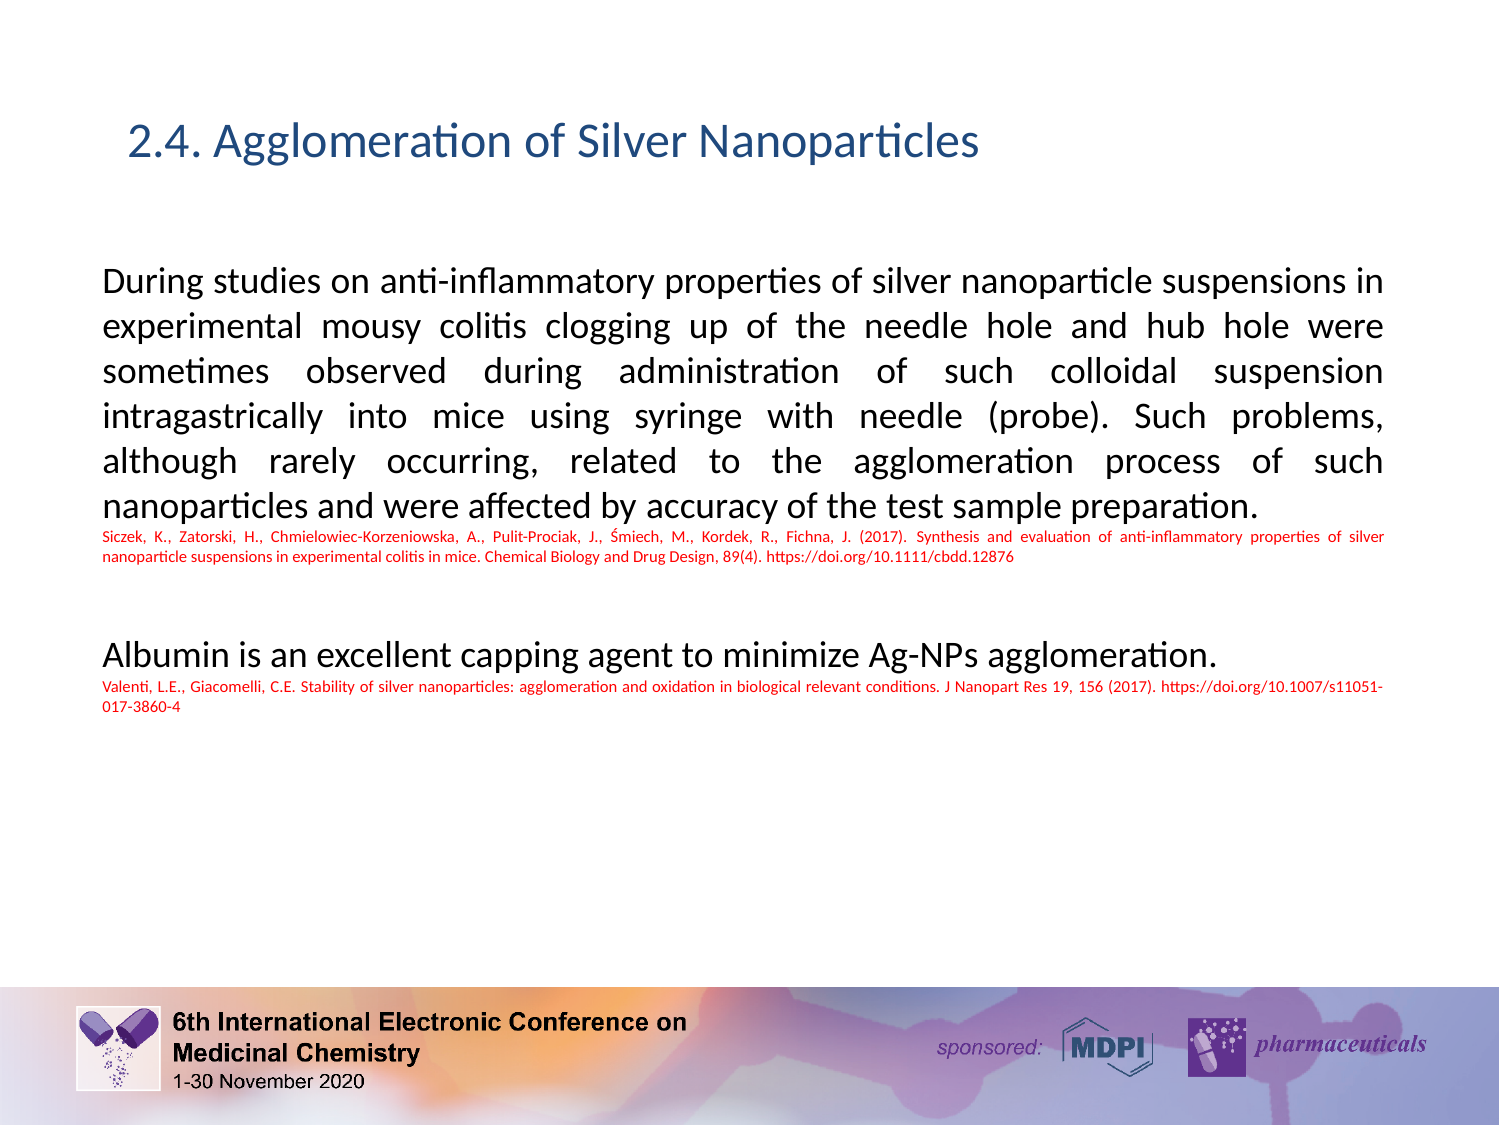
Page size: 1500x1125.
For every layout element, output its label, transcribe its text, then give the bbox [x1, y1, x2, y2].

text_box During studies on anti-inflammatory properties of silver nanoparticle suspensions in experimental mousy colitis clogging up of the needle hole and hub hole were sometimes observed during administration of such colloidal suspension intragastrically into mice using syringe with needle (probe). Such problems, although rarely occurring, related to the agglomeration process of such nanoparticles and were affected by accuracy of the test sample preparation. Siczek, K., Zatorski, H., Chmielowiec-Korzeniowska, A., Pulit-Prociak, J., Śmiech, M., Kordek, R., Fichna, J. (2017). Synthesis and evaluation of anti-inflammatory properties of silver nanoparticle suspensions in experimental colitis in mice. Chemical Biology and Drug Design, 89(4). https://doi.org/10.1111/cbdd.12876 Albumin is an excellent capping agent to minimize Ag-NPs agglomeration. Valenti, L.E., Giacomelli, C.E. Stability of silver nanoparticles: agglomeration and oxidation in biological relevant conditions. J Nanopart Res 19, 156 (2017). https://doi.org/10.1007/s11051-017-3860-4 [87, 248, 1400, 723]
text_box 2.4. Agglomeration of Silver Nanoparticles [112, 99, 1400, 175]
picture [0, 987, 1499, 1125]
